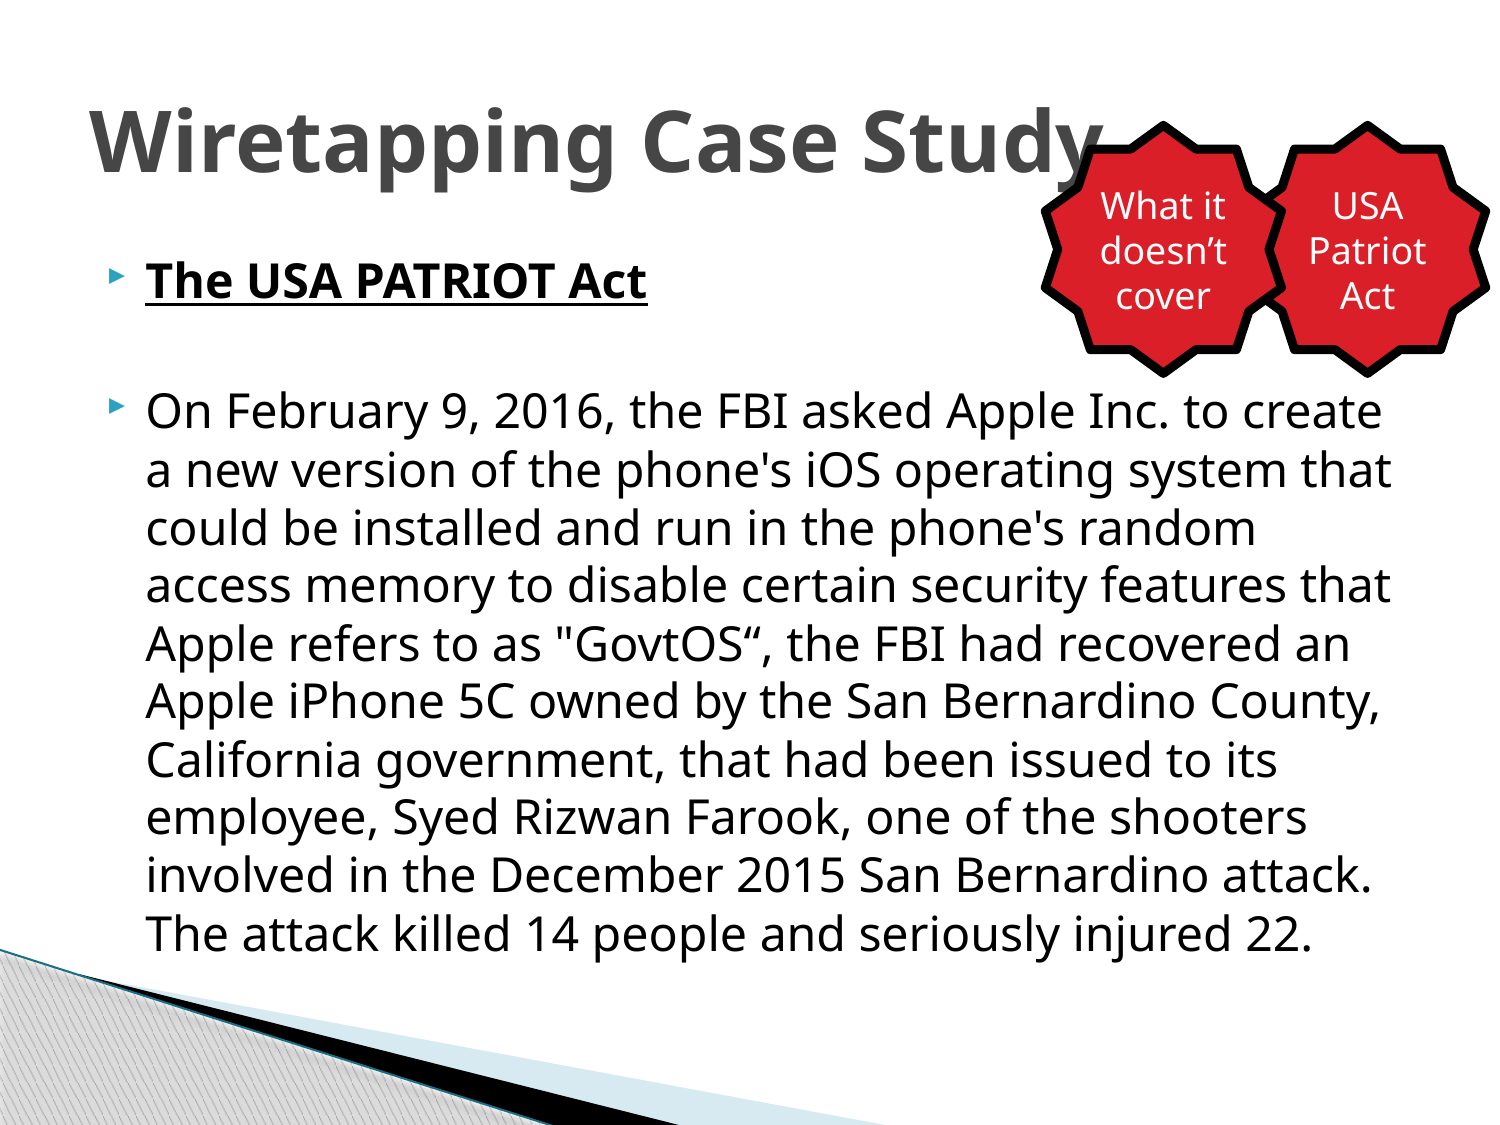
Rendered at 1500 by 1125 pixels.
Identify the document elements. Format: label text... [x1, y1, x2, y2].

list The USA PATRIOT Act On February 9, 2016, the FBI asked Apple Inc. to create a new version of the phone's iOS operating system that could be installed and run in the phone's random access memory to disable certain security features that Apple refers to as "GovtOS“, the FBI had recovered an Apple iPhone 5C owned by the San Bernardino County, California government, that had been issued to its employee, Syed Rizwan Farook, one of the shooters involved in the December 2015 San Bernardino attack. The attack killed 14 people and seriously injured 22. [75, 243, 1425, 986]
title Wiretapping Case Study [75, 45, 1425, 233]
text_box USA Patriot Act [1266, 120, 1491, 378]
text_box What it doesn’t cover [1040, 120, 1286, 378]
